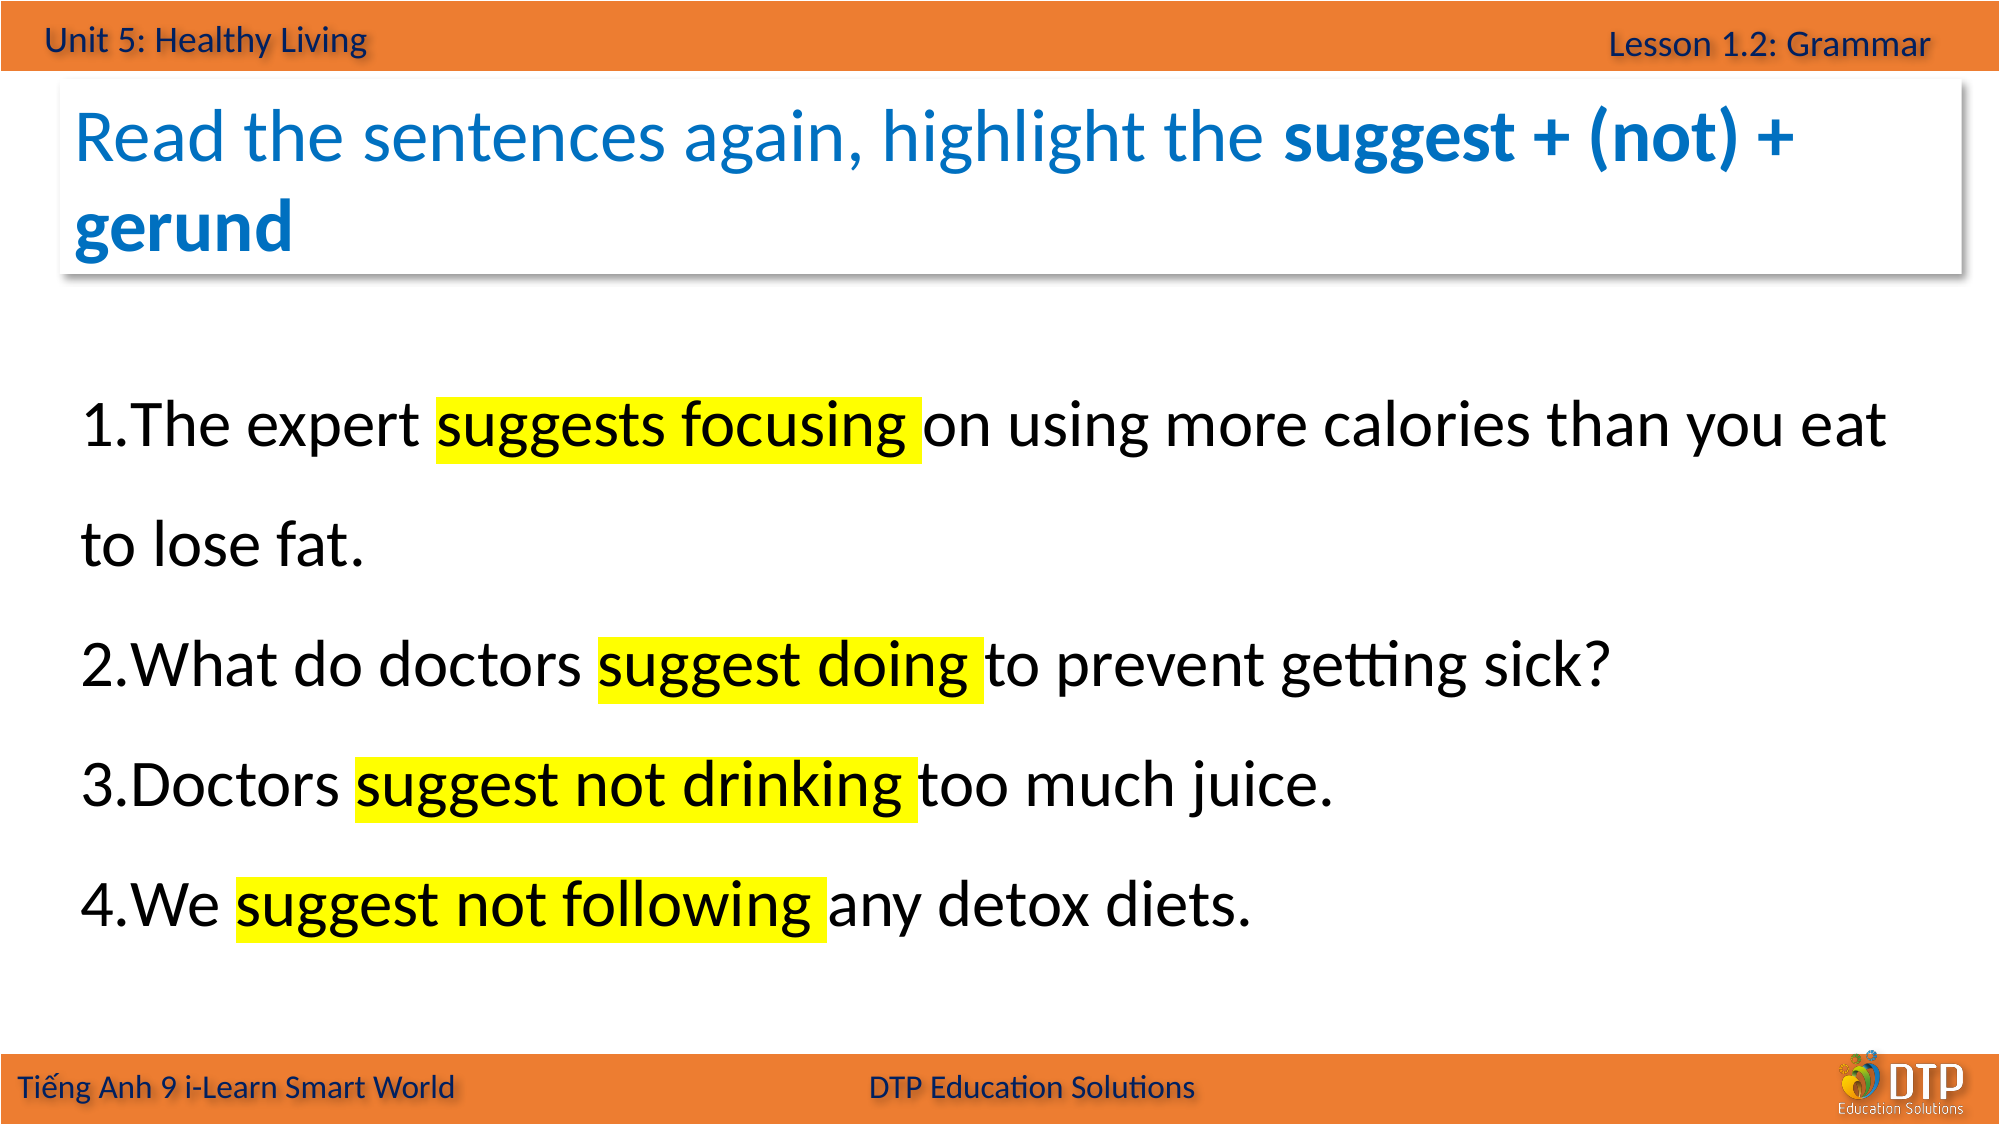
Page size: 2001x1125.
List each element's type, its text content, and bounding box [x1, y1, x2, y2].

picture [1839, 1050, 1963, 1114]
text_box Read the sentences again, highlight the suggest + (not) + gerund [59, 79, 1962, 274]
text_box The expert suggests focusing on using more calories than you eat to lose fat. What do doctors suggest doing to prevent getting sick? Doctors suggest not drinking too much juice. We suggest not following any detox diets. [65, 332, 1956, 948]
